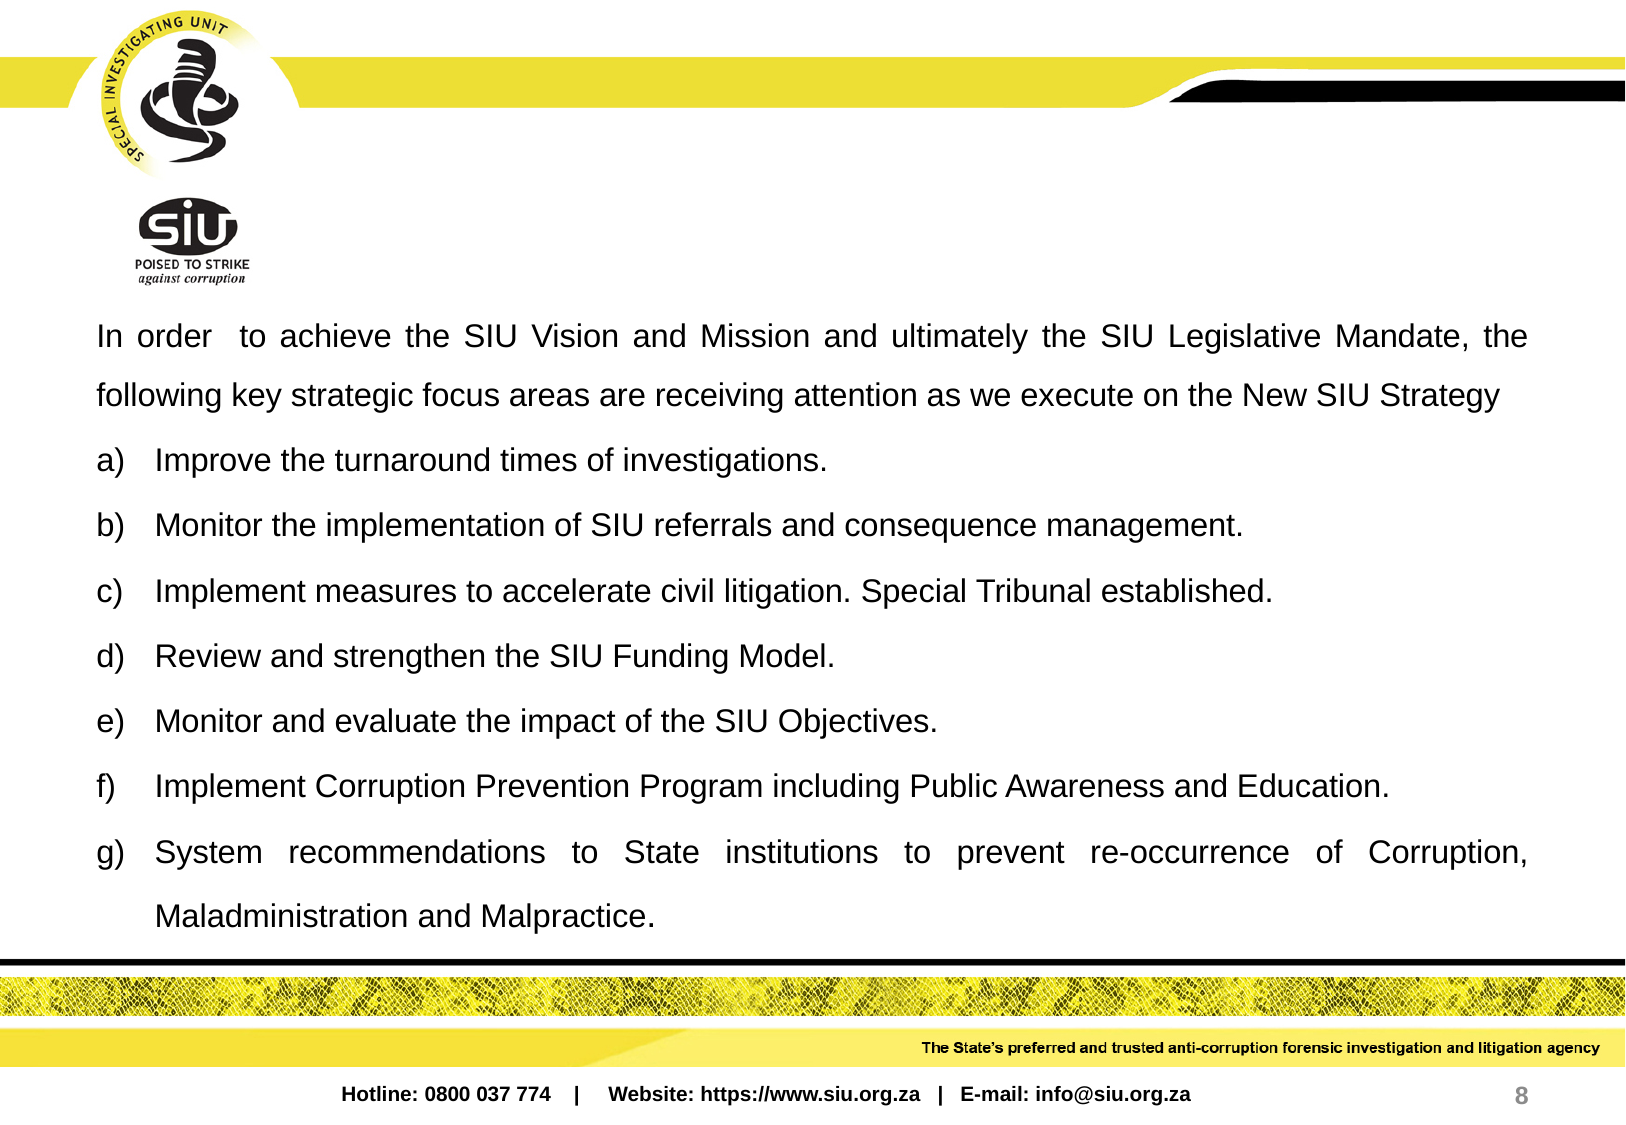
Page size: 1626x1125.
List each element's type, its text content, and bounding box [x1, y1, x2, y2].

text_box Hotline: 0800 037 774 | Website: https://www.siu.org.za | E-mail: info@siu.org.za [326, 1072, 1232, 1113]
picture [0, 0, 1626, 1125]
list In order to achieve the SIU Vision and Mission and ultimately the SIU Legislative Mandate, the following key strategic focus areas are receiving attention as we execute on the New SIU Strategy Improve the turnaround times of investigations. Monitor the implementation of SIU referrals and consequence management. Implement measures to accelerate civil litigation. Special Tribunal established. Review and strengthen the SIU Funding Model. Monitor and evaluate the impact of the SIU Objectives. Implement Corruption Prevention Program including Public Awareness and Education. System recommendations to State institutions to prevent re-occurrence of Corruption, Maladministration and Malpractice. [81, 288, 1544, 958]
slide_number 8 [1441, 1064, 1544, 1125]
